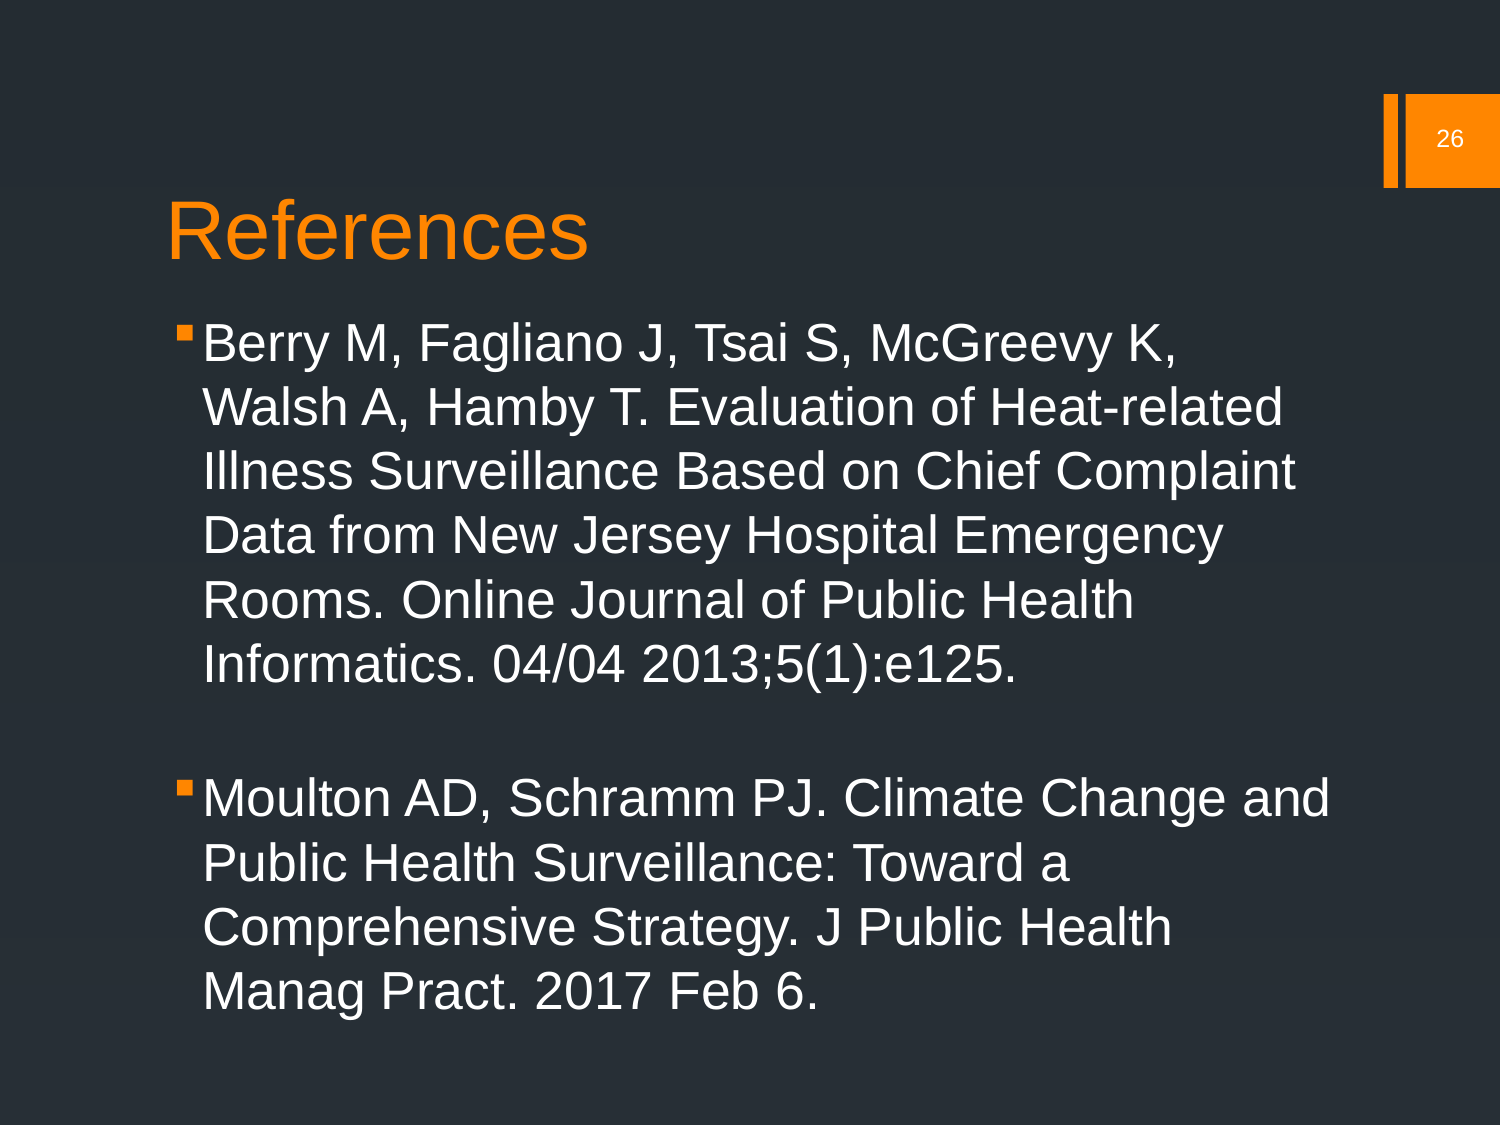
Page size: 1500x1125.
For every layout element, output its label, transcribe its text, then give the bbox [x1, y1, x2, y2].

list Berry M, Fagliano J, Tsai S, McGreevy K, Walsh A, Hamby T. Evaluation of Heat-related Illness Surveillance Based on Chief Complaint Data from New Jersey Hospital Emergency Rooms. Online Journal of Public Health Informatics. 04/04 2013;5(1):e125. Moulton AD, Schramm PJ. Climate Change and Public Health Surveillance: Toward a Comprehensive Strategy. J Public Health Manag Pract. 2017 Feb 6. [150, 299, 1350, 1035]
slide_number 26 [1325, 112, 1480, 162]
title References [150, 94, 1350, 284]
